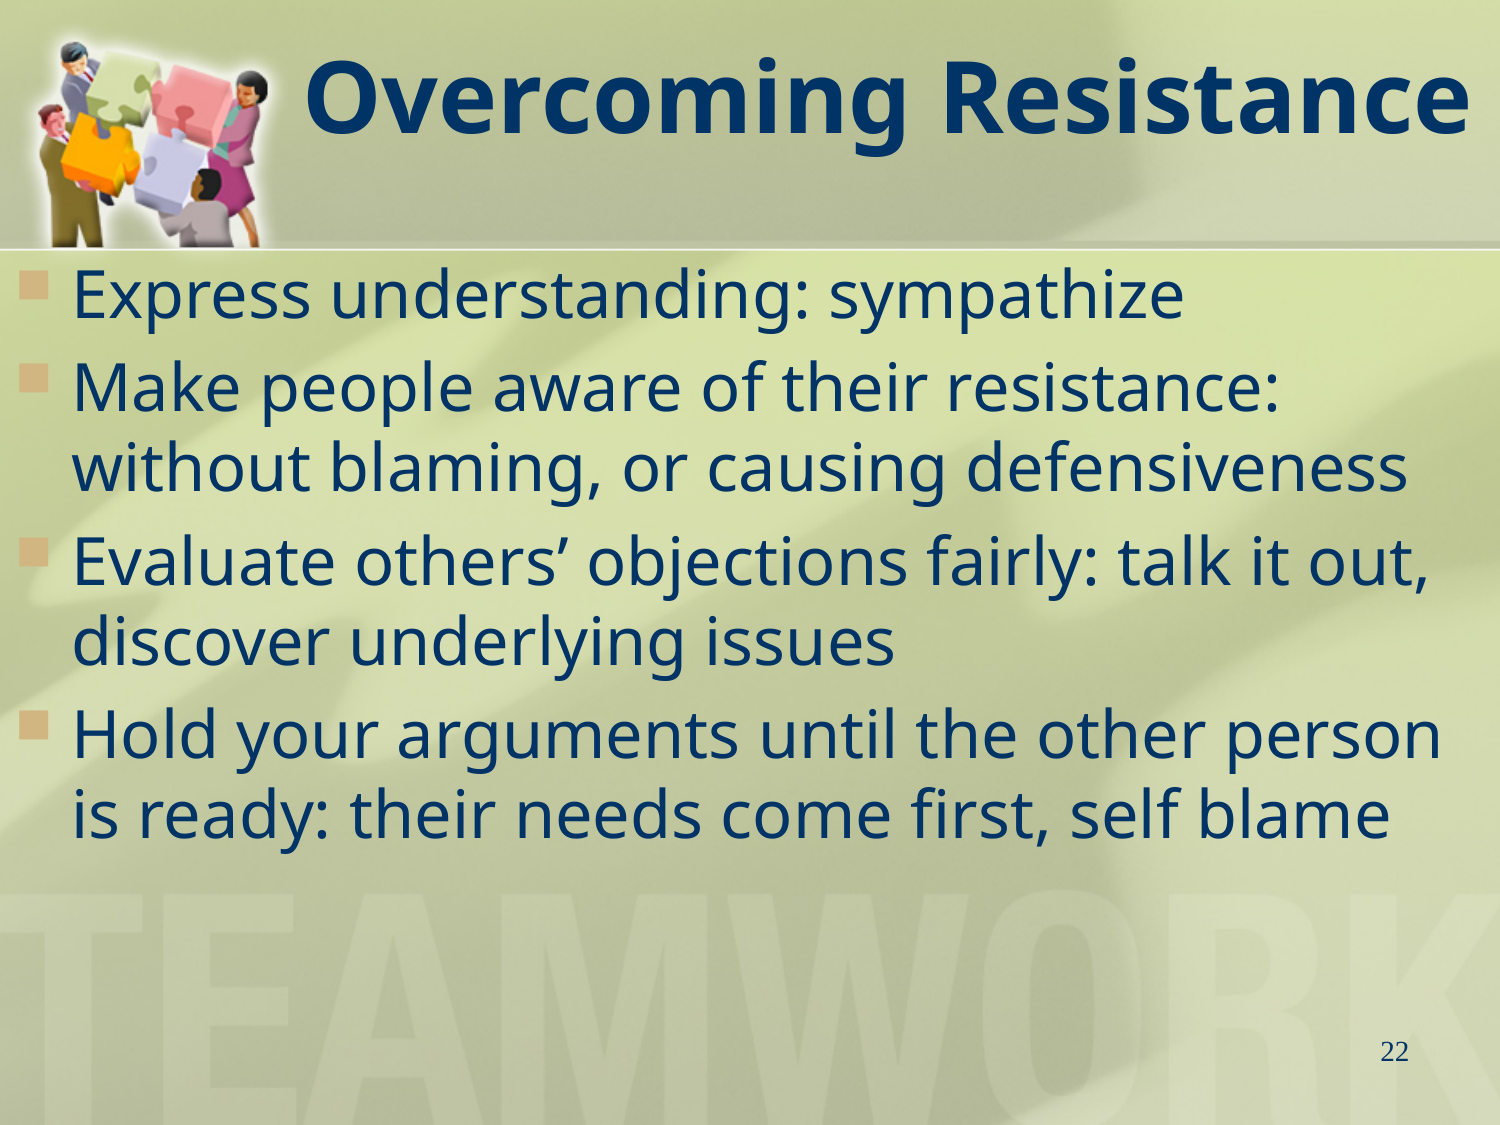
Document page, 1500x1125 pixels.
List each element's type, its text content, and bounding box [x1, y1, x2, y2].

slide_number 22 [1074, 1024, 1426, 1103]
list Express understanding: sympathize Make people aware of their resistance: without blaming, or causing defensiveness Evaluate others’ objections fairly: talk it out, discover underlying issues Hold your arguments until the other person is ready: their needs come first, self blame [0, 243, 1500, 1125]
title Overcoming Resistance [287, 37, 1500, 151]
picture [0, 0, 1500, 243]
